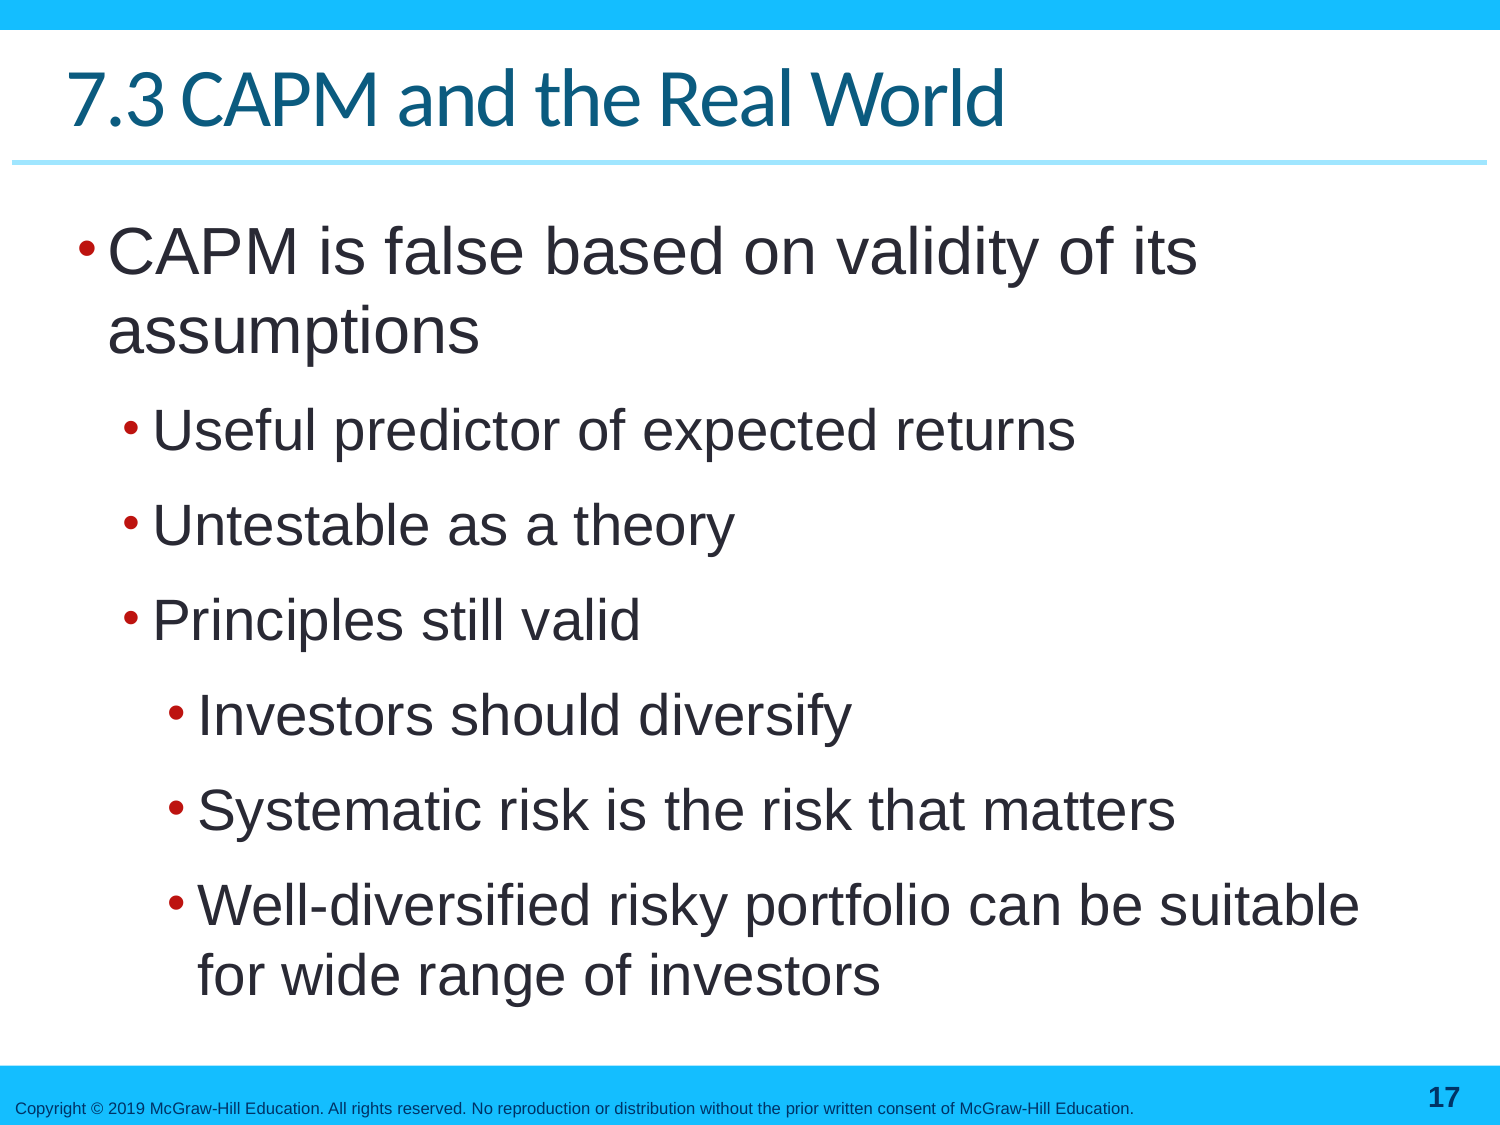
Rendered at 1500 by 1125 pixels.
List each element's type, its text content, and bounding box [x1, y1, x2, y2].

list CAPM is false based on validity of its assumptions Useful predictor of expected returns Untestable as a theory Principles still valid Investors should diversify Systematic risk is the risk that matters Well-diversified risky portfolio can be suitable for wide range of investors [62, 200, 1425, 1025]
title 7.3 CAPM and the Real World [50, 24, 1453, 163]
